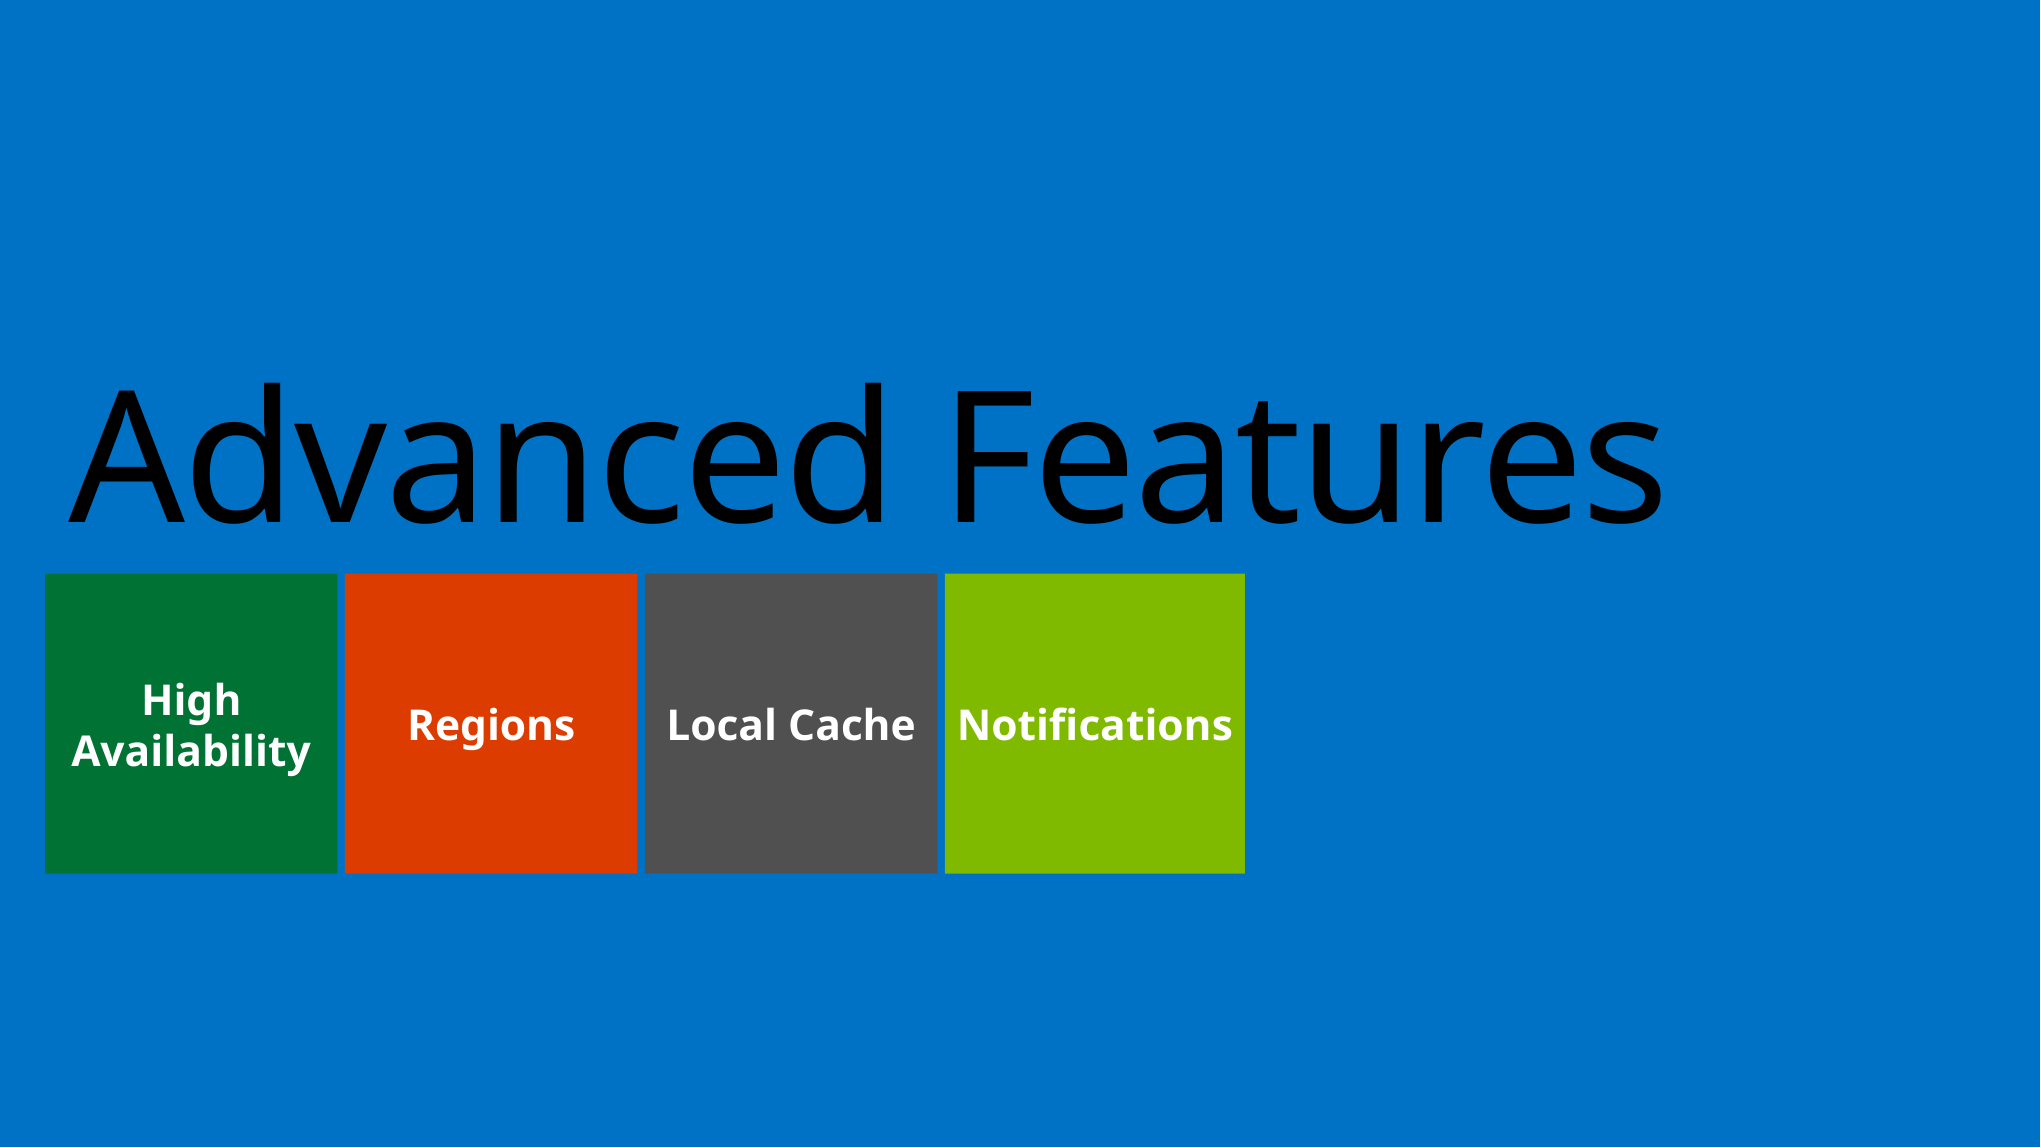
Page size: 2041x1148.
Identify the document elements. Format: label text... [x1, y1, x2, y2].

text_box Local Cache [644, 573, 938, 874]
text_box Regions [344, 573, 638, 874]
text_box Notifications [944, 573, 1246, 874]
title Advanced Features [45, 348, 1996, 650]
text_box High Availability [44, 573, 338, 874]
